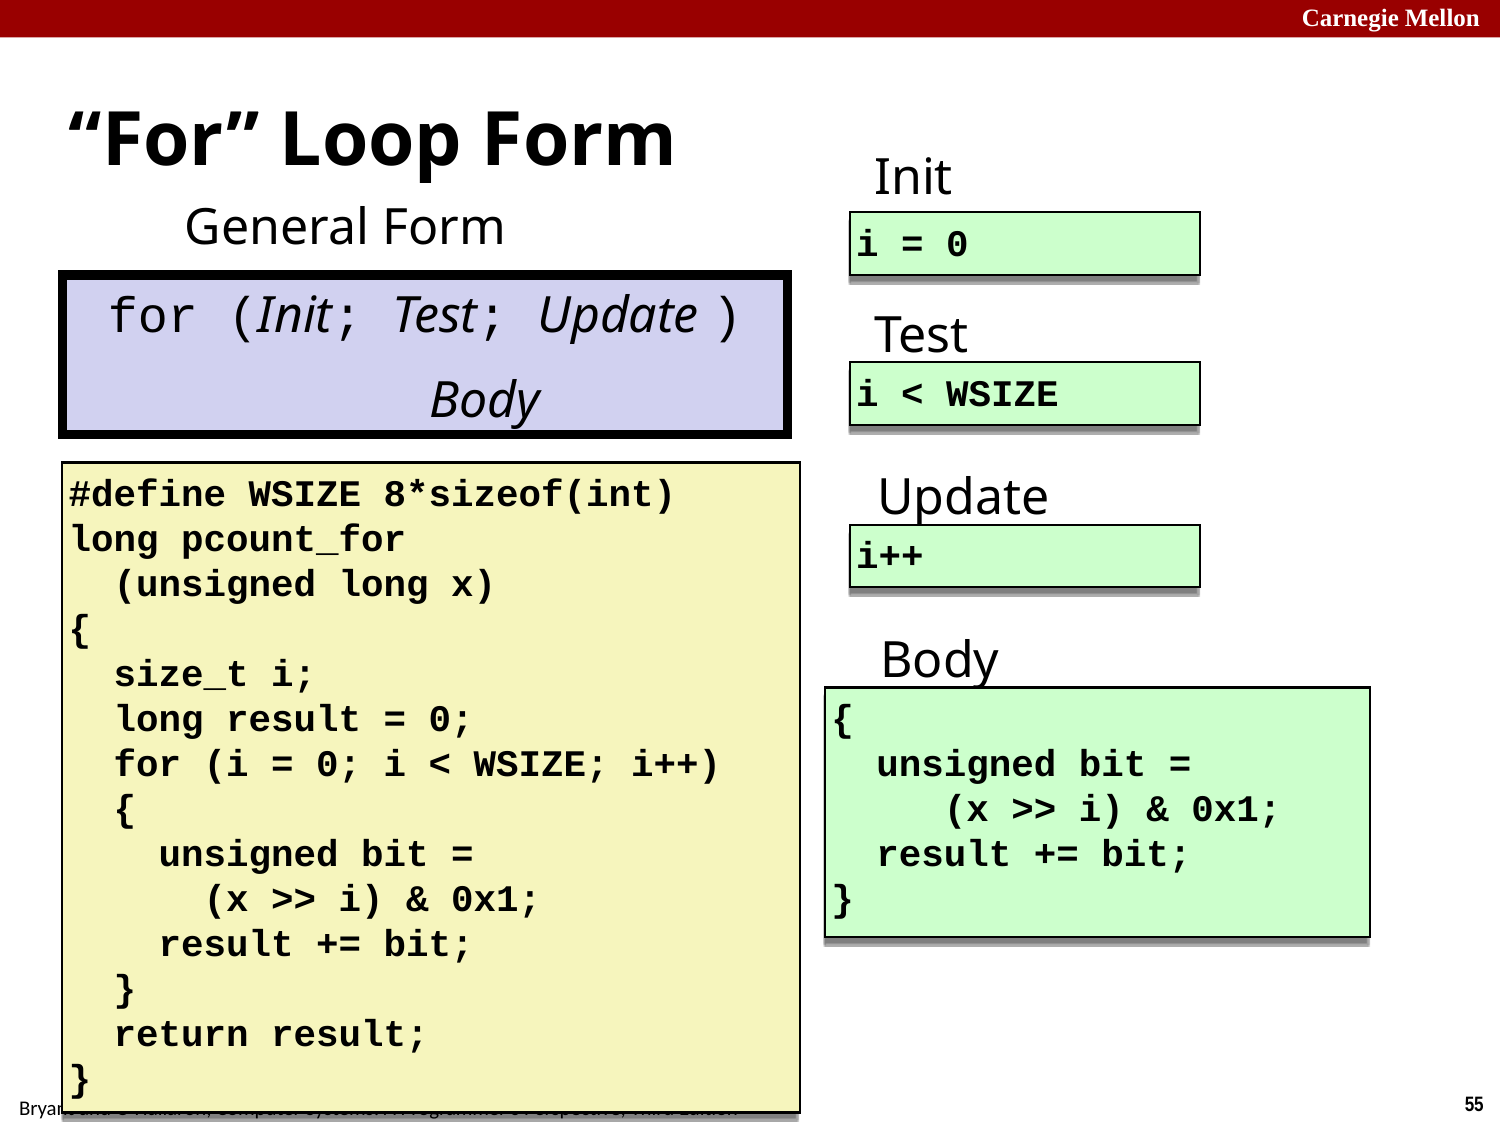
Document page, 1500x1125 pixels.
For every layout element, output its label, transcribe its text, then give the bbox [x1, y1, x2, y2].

text_box Test [859, 294, 1425, 363]
text_box i = 0 [849, 212, 1200, 275]
text_box General Form [62, 187, 628, 256]
text_box { unsigned bit = (x >> i) & 0x1; result += bit; } [825, 687, 1371, 938]
text_box Body [865, 619, 1432, 688]
text_box Update [862, 457, 1429, 525]
title “For” Loop Form [62, 41, 1438, 230]
text_box #define WSIZE 8*sizeof(int) long pcount_for (unsigned long x) { size_t i; long result = 0; for (i = 0; i < WSIZE; i++) { unsigned bit = (x >> i) & 0x1; result += bit; } return result; } [62, 462, 800, 1113]
text_box i < WSIZE [849, 362, 1200, 425]
text_box Init [859, 137, 1425, 206]
text_box i++ [849, 524, 1200, 588]
text_box for (Init; Test; Update ) Body [62, 275, 788, 435]
